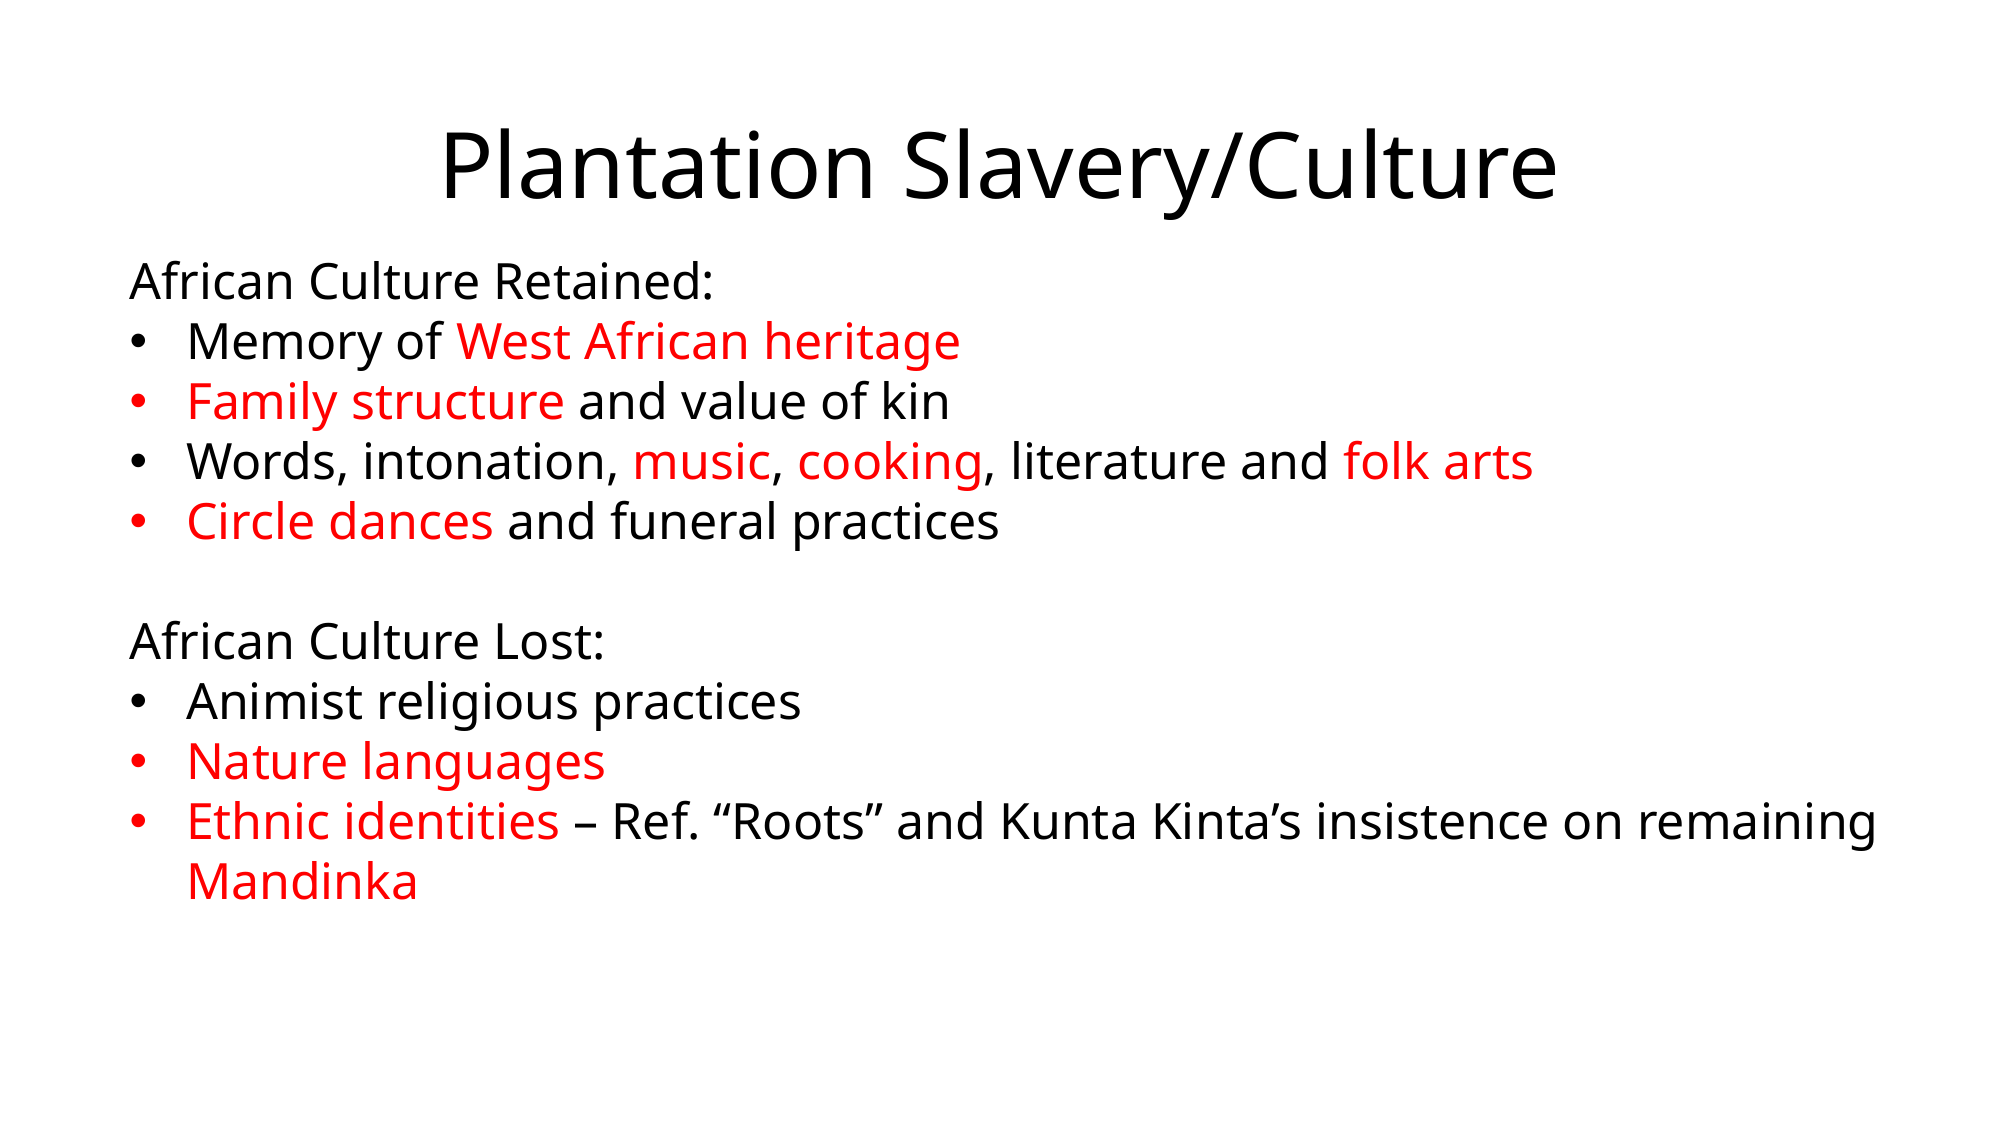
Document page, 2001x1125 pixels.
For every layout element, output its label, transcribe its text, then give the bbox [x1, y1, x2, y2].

text_box African Culture Retained: Memory of West African heritage Family structure and value of kin Words, intonation, music, cooking, literature and folk arts Circle dances and funeral practices African Culture Lost: Animist religious practices Nature languages Ethnic identities – Ref. “Roots” and Kunta Kinta’s insistence on remaining Mandinka [114, 242, 1926, 918]
title Plantation Slavery/Culture [137, 59, 1863, 242]
